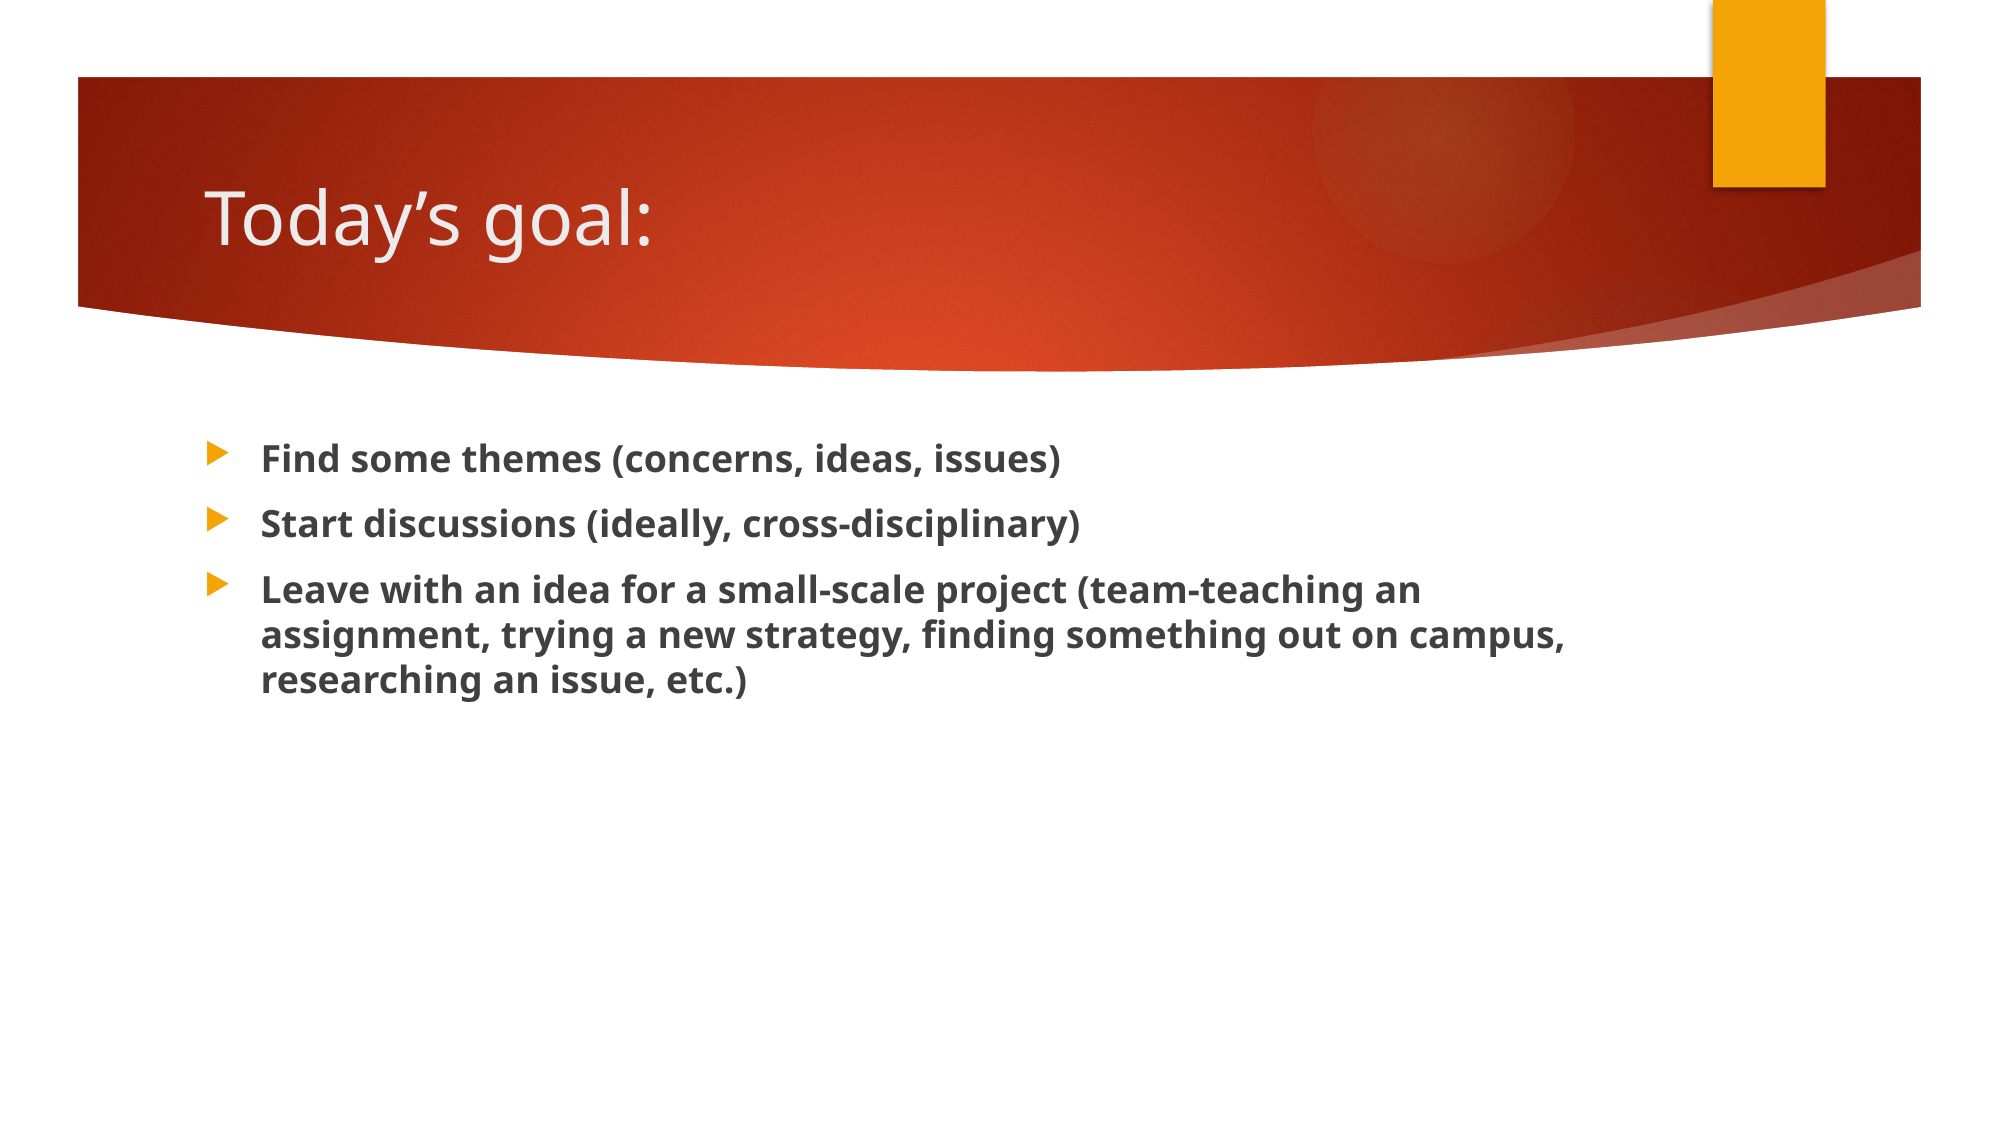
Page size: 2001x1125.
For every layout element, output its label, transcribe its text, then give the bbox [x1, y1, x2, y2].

title Today’s goal: [189, 155, 1627, 275]
list Find some themes (concerns, ideas, issues) Start discussions (ideally, cross-disciplinary) Leave with an idea for a small-scale project (team-teaching an assignment, trying a new strategy, finding something out on campus, researching an issue, etc.) [189, 427, 1627, 988]
